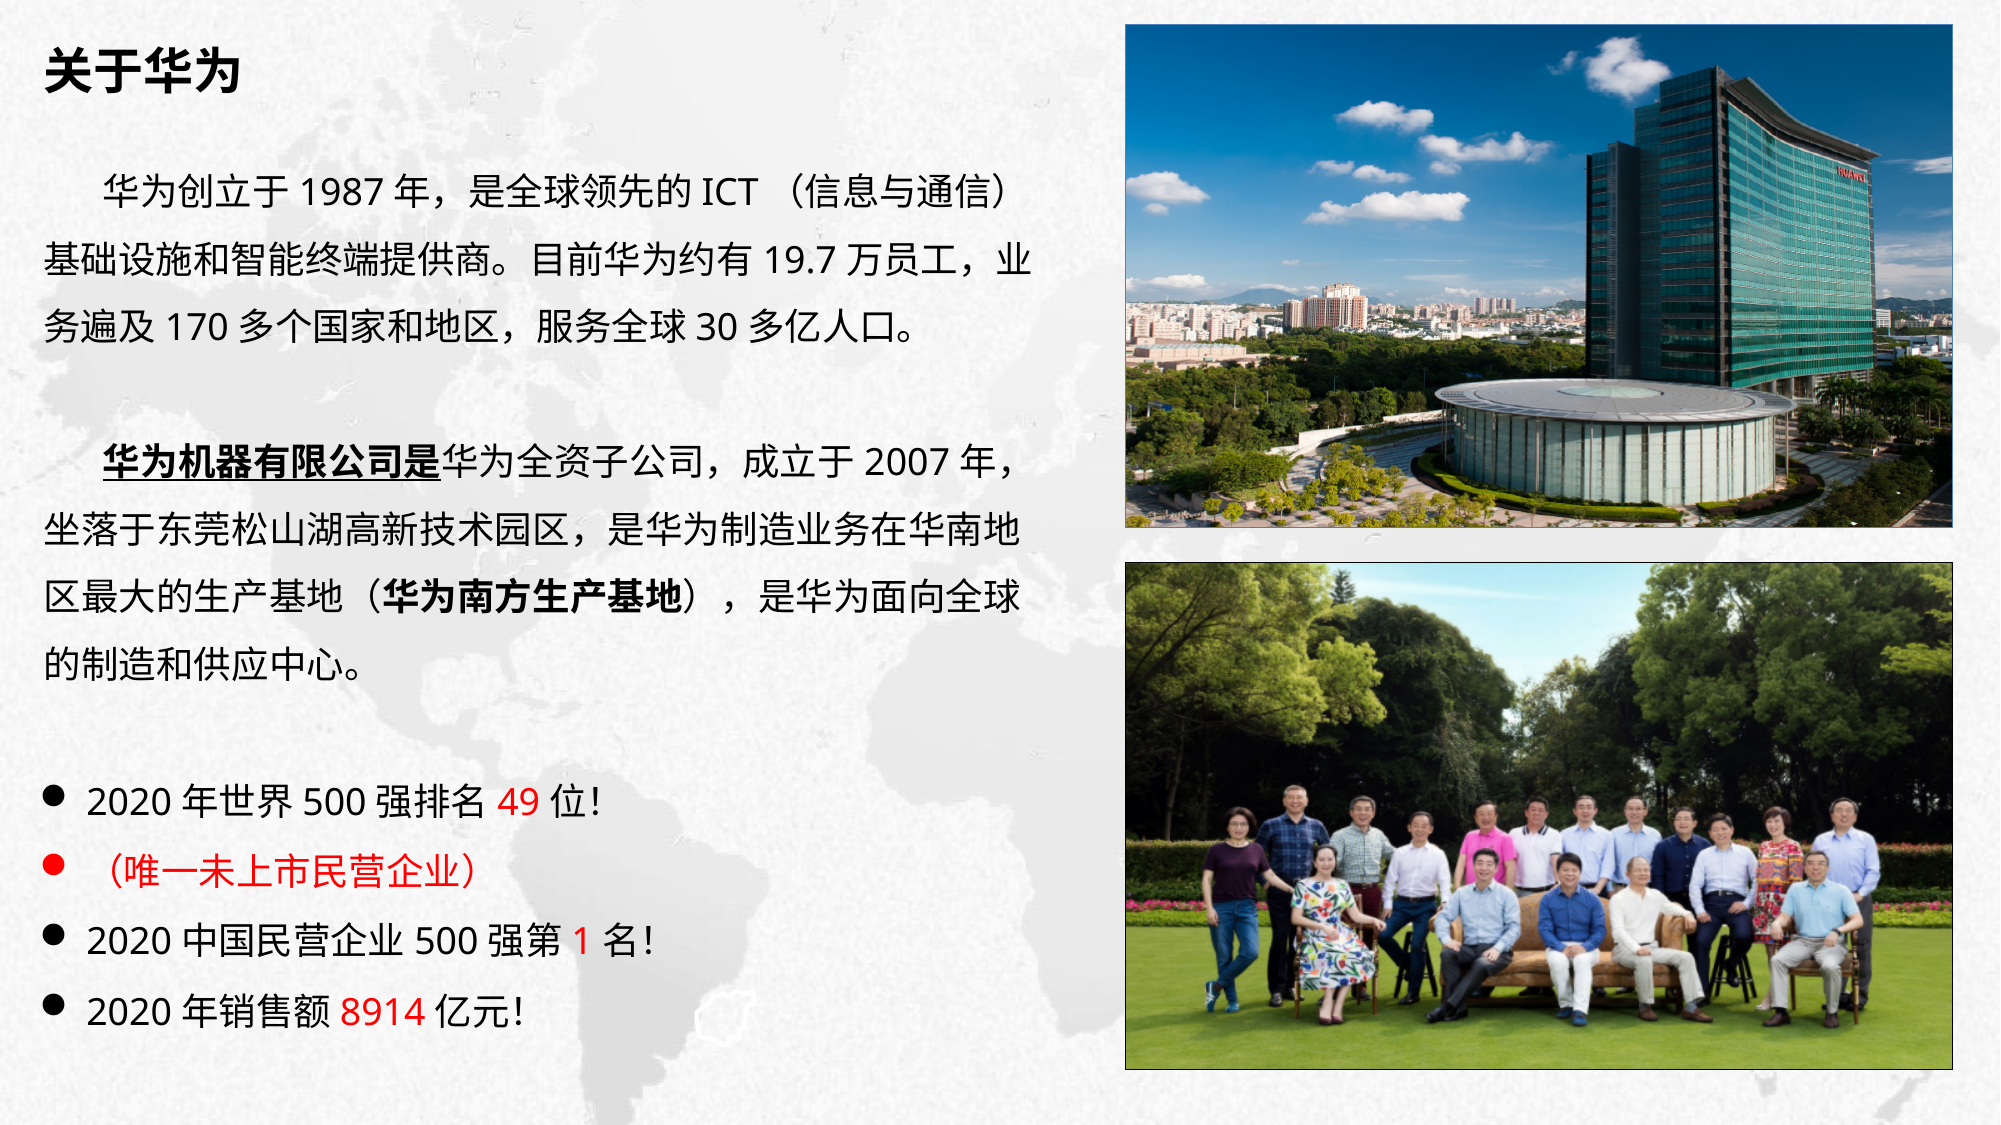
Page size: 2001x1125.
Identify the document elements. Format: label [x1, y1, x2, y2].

picture [1124, 562, 1953, 1070]
picture [1941, 51, 1953, 59]
text_box [0, 0, 2000, 1125]
picture [1124, 24, 1953, 528]
